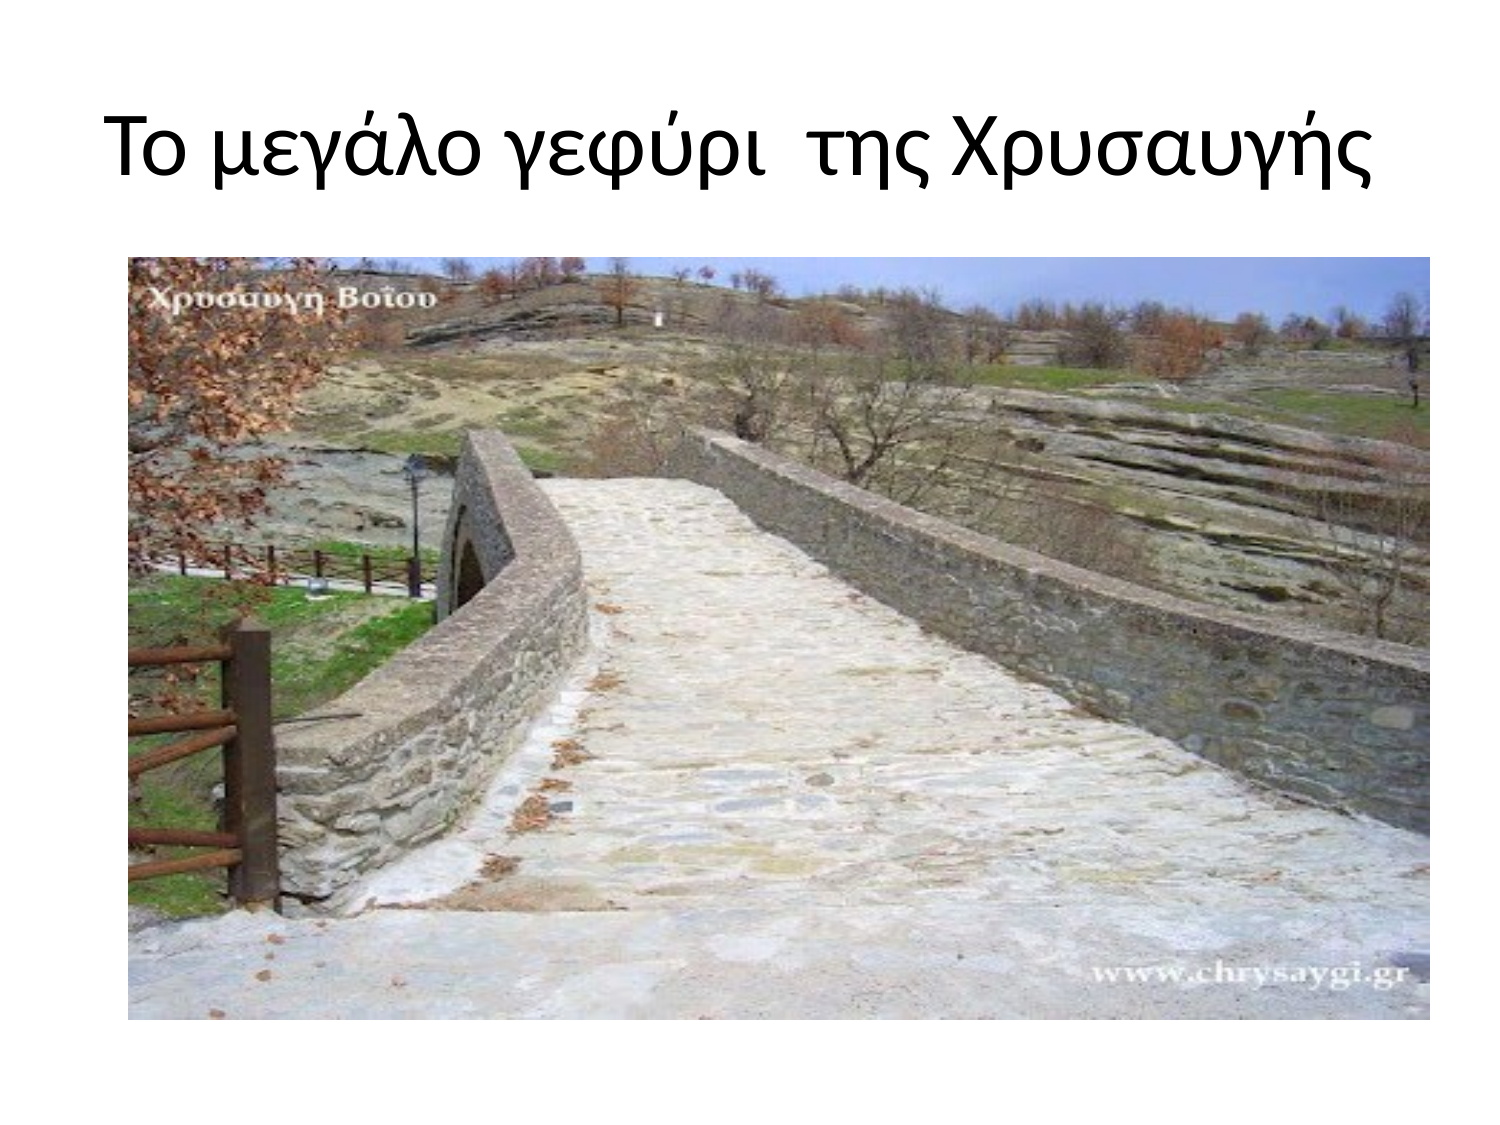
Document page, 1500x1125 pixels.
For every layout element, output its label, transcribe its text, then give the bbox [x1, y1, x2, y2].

title Το μεγάλο γεφύρι της Χρυσαυγής [75, 45, 1425, 233]
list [128, 257, 1430, 1020]
